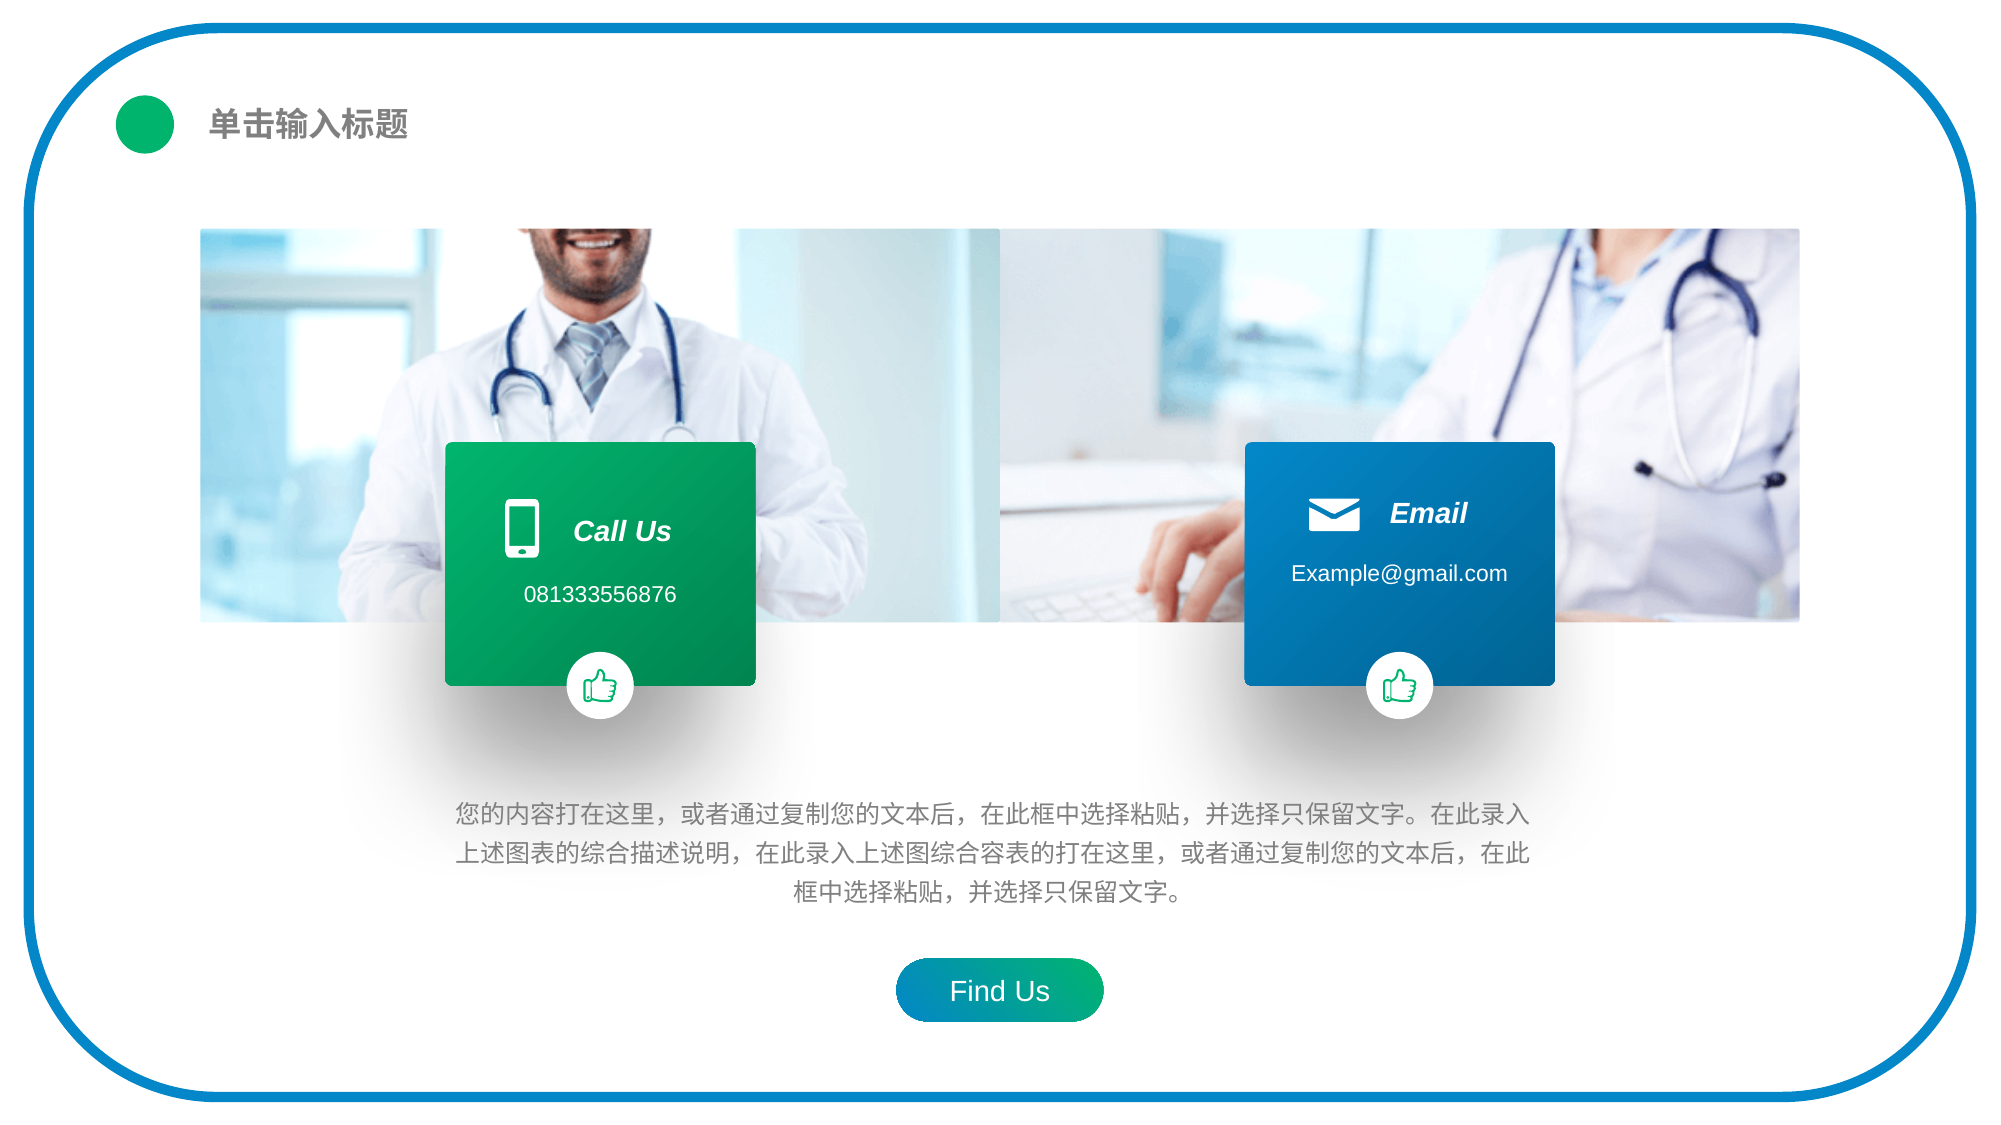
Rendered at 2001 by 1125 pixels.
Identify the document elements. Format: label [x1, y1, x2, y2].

text_box [28, 28, 1972, 1097]
text_box [1244, 442, 1555, 720]
text_box [1307, 487, 1484, 538]
text_box [505, 498, 688, 558]
text_box [445, 442, 756, 720]
